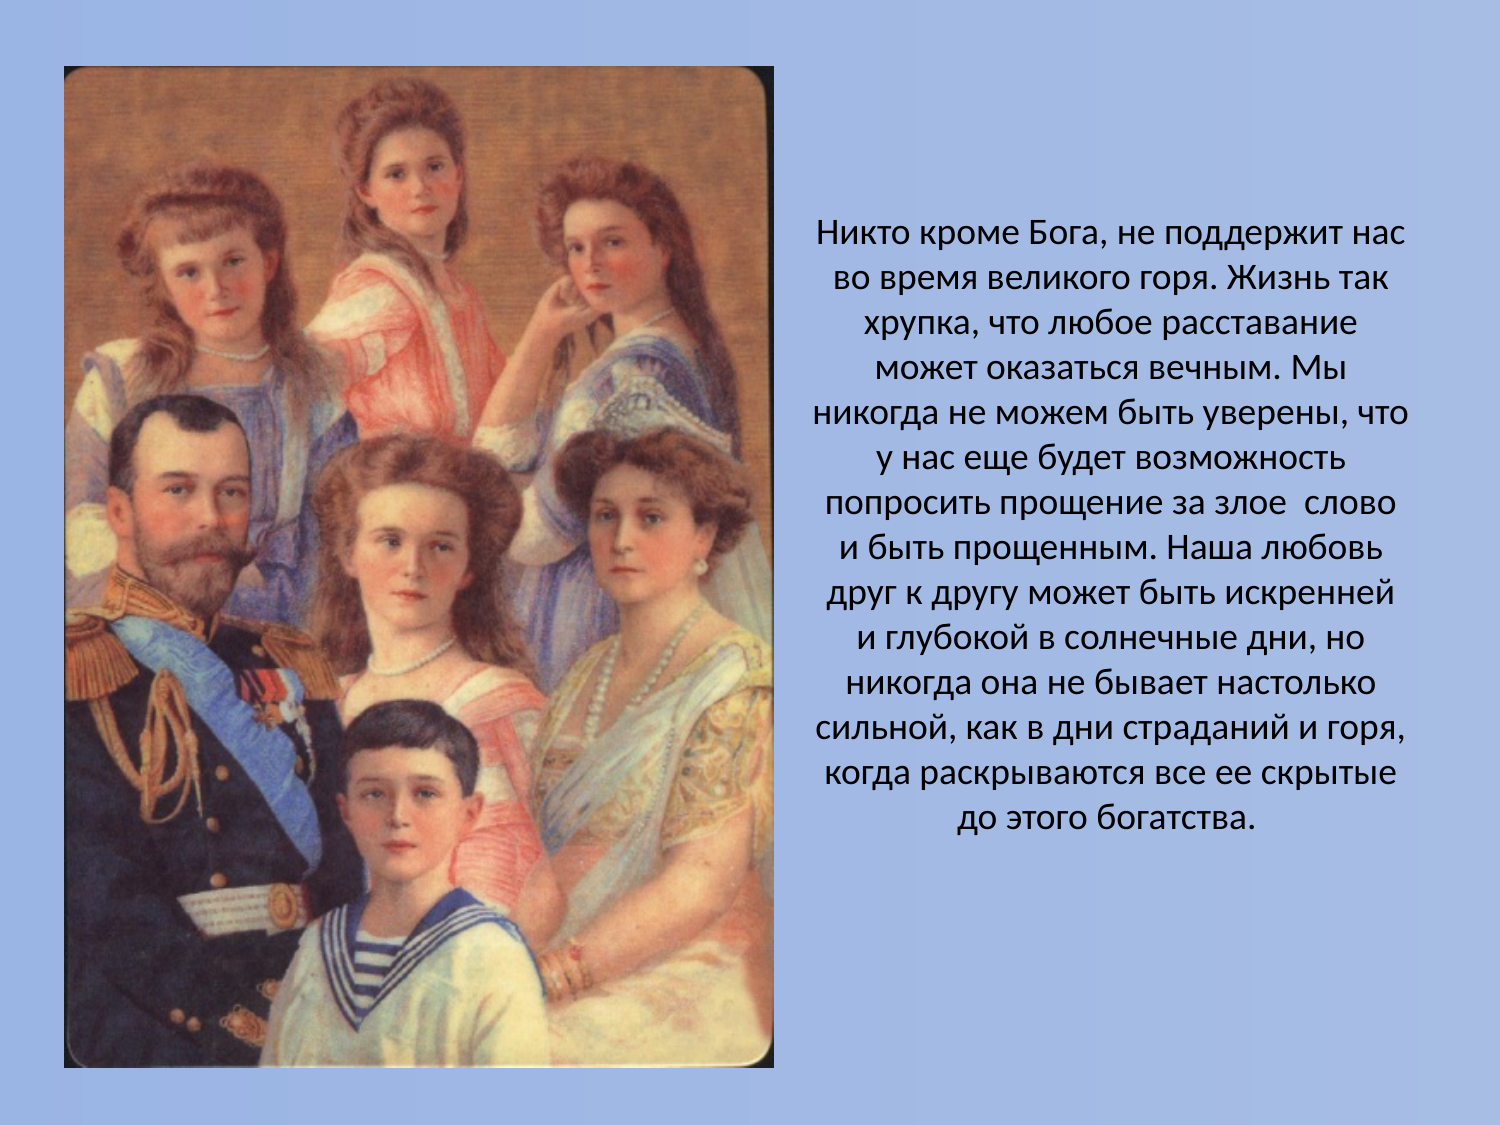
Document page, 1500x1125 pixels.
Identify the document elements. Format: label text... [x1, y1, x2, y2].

title Никто кроме Бога, не поддержит нас во время великого горя. Жизнь так хрупка, что любое расставание может оказаться вечным. Мы никогда не можем быть уверены, что у нас еще будет возможность попросить прощение за злое слово и быть прощенным. Наша любовь друг к другу может быть искренней и глубокой в солнечные дни, но никогда она не бывает настолько сильной, как в дни страданий и горя, когда раскрываются все ее скрытые до этого богатства. [797, 45, 1425, 1000]
picture [64, 66, 774, 1068]
